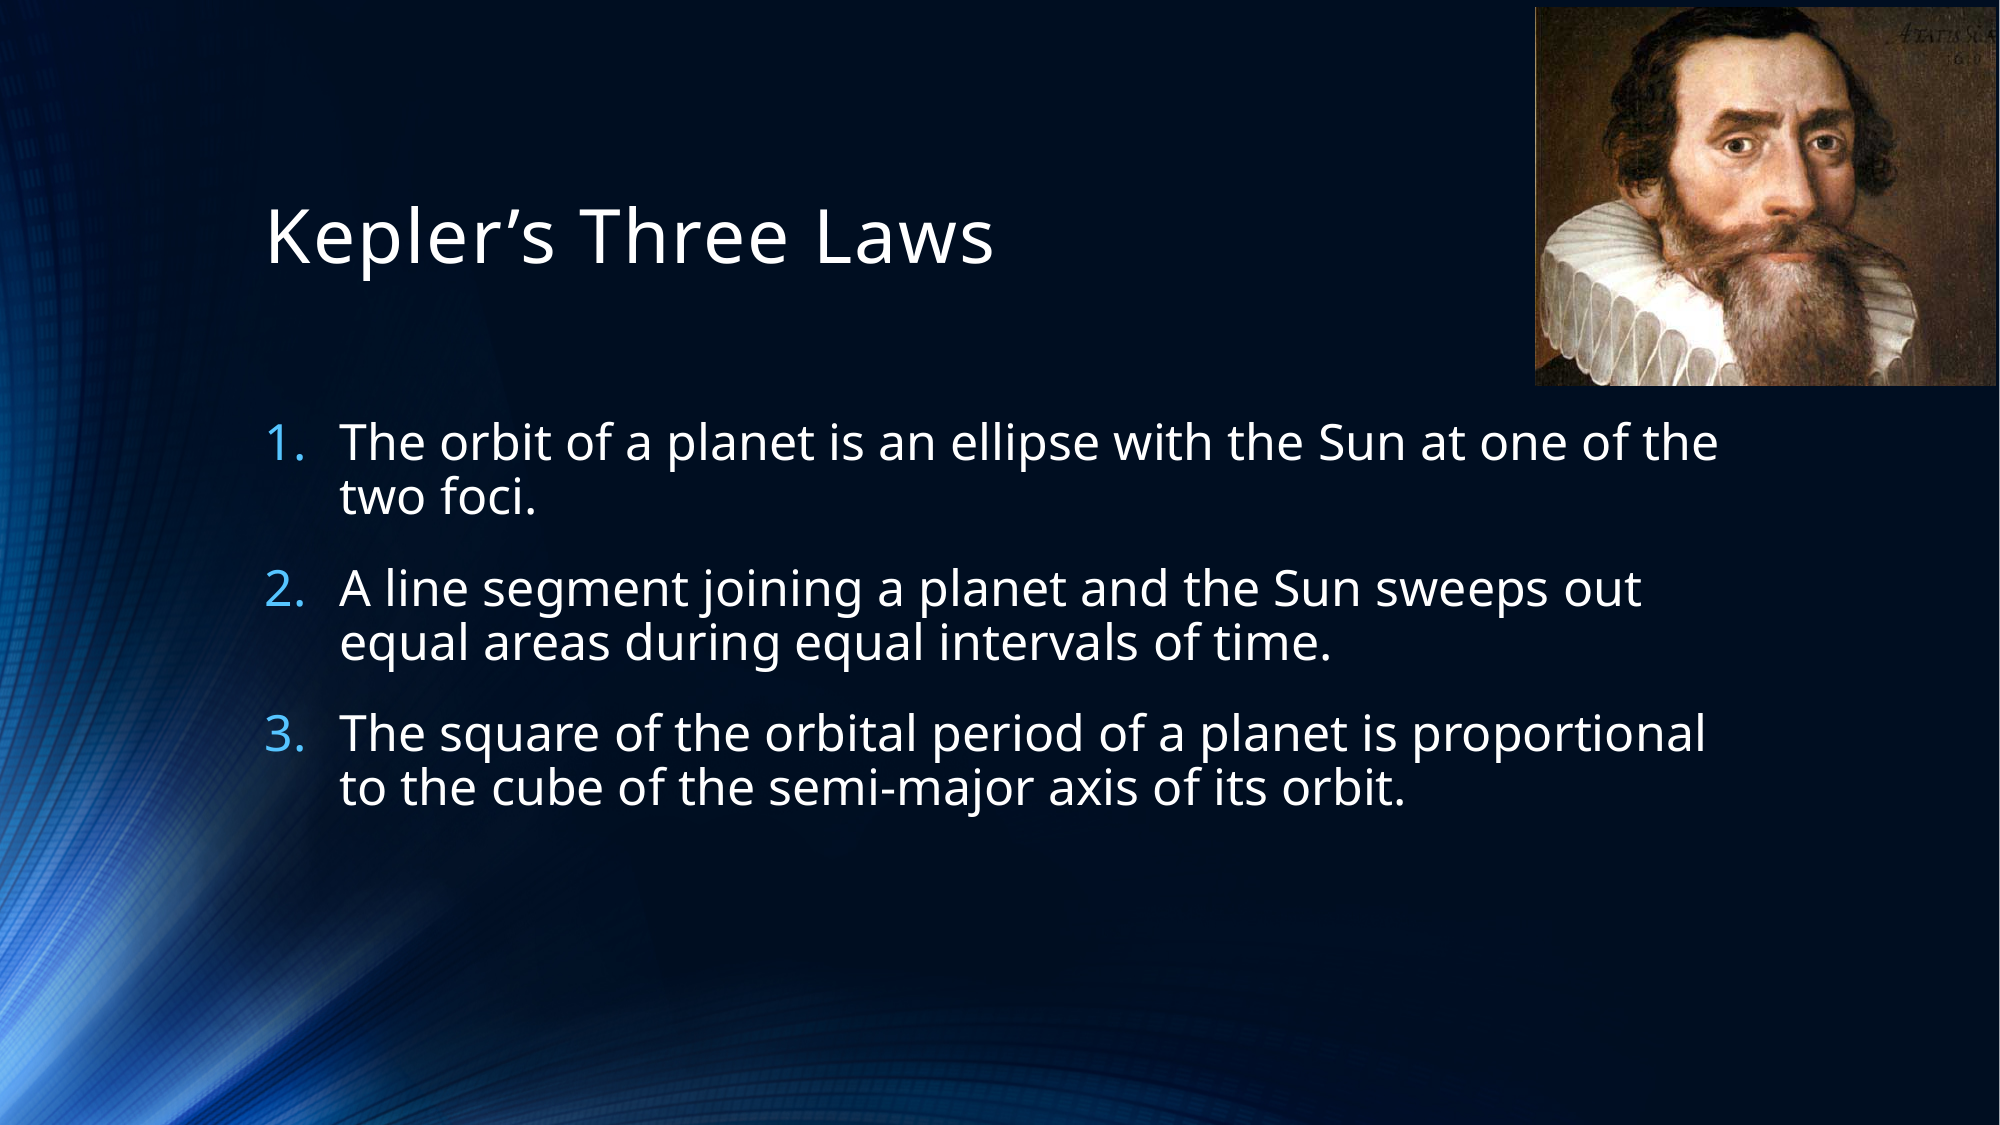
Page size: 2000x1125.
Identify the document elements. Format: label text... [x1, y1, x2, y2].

picture [0, 0, 2000, 1125]
list The orbit of a planet is an ellipse with the Sun at one of the two foci. A line segment joining a planet and the Sun sweeps out equal areas during equal intervals of time. The square of the orbital period of a planet is proportional to the cube of the semi-major axis of its orbit. [249, 312, 1749, 988]
title Kepler’s Three Laws [249, 62, 1534, 288]
